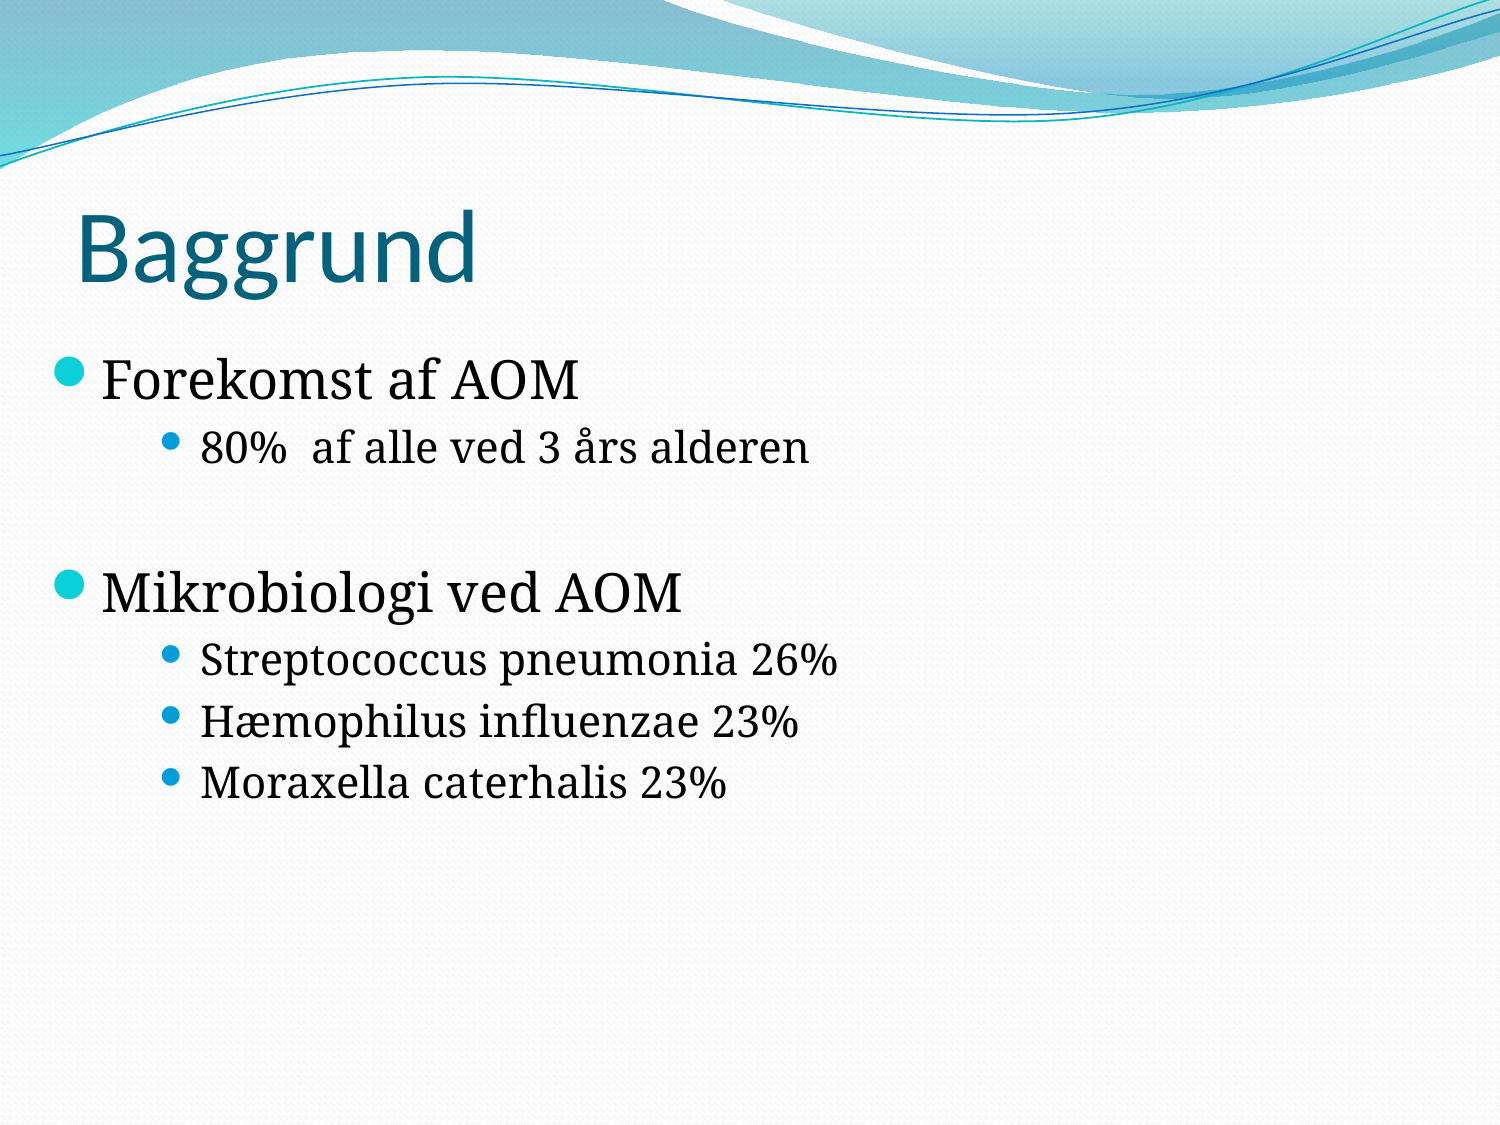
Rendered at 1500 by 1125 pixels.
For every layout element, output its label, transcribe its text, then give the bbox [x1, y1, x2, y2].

title Baggrund [75, 115, 1425, 262]
list Forekomst af AOM 80% af alle ved 3 års alderen Mikrobiologi ved AOM Streptococcus pneumonia 26% Hæmophilus influenzae 23% Moraxella caterhalis 23% [35, 262, 1465, 1005]
